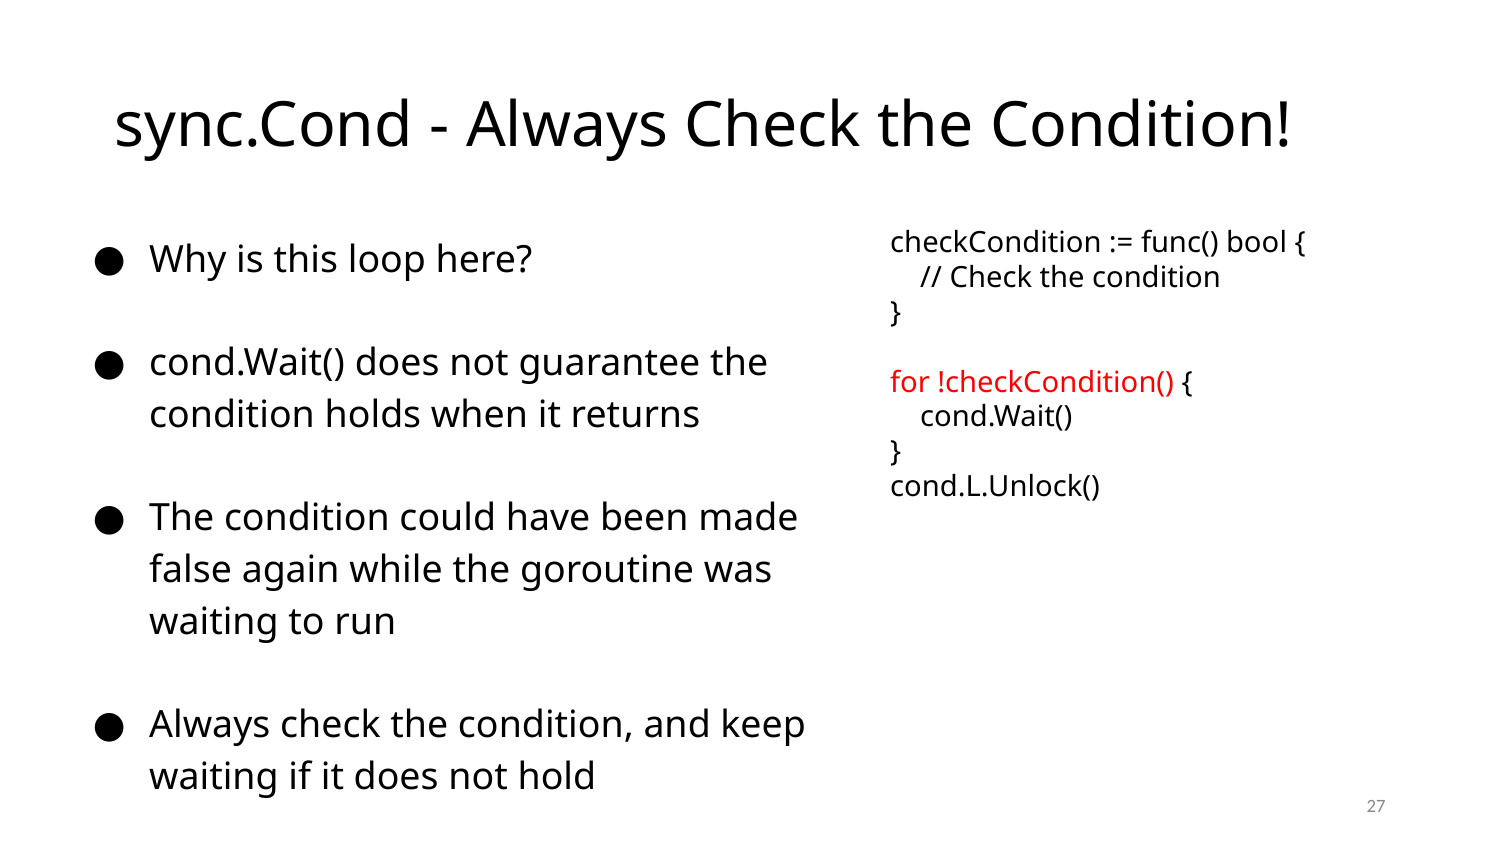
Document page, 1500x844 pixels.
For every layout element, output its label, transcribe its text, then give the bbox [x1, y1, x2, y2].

title sync.Cond - Always Check the Condition! [103, 44, 1397, 208]
slide_number ‹#› [1059, 782, 1397, 827]
text_box Why is this loop here? cond.Wait() does not guarantee the condition holds when it returns The condition could have been made false again while the goroutine was waiting to run Always check the condition, and keep waiting if it does not hold [59, 212, 828, 790]
text_box checkCondition := func() bool { // Check the condition } for !checkCondition() { cond.Wait() } cond.L.Unlock() [875, 207, 1490, 701]
